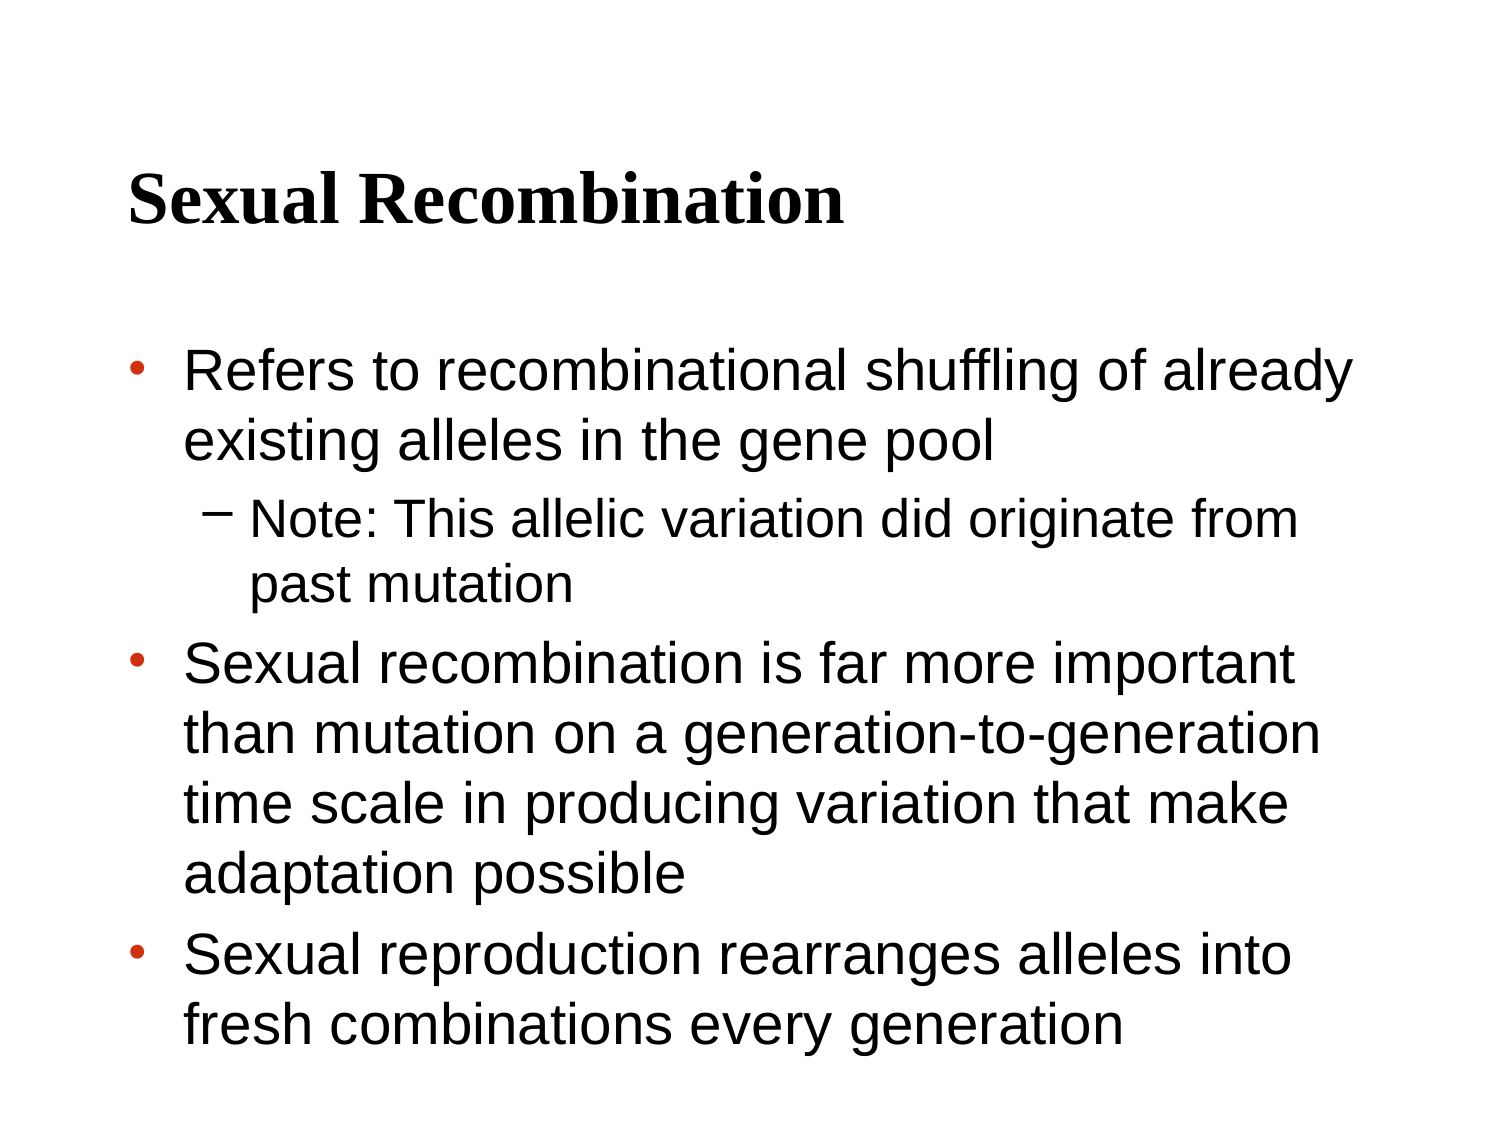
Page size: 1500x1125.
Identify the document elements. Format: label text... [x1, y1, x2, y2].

list Refers to recombinational shuffling of already existing alleles in the gene pool Note: This allelic variation did originate from past mutation Sexual recombination is far more important than mutation on a generation-to-generation time scale in producing variation that make adaptation possible Sexual reproduction rearranges alleles into fresh combinations every generation [112, 324, 1388, 1001]
title Sexual Recombination [112, 99, 1388, 288]
